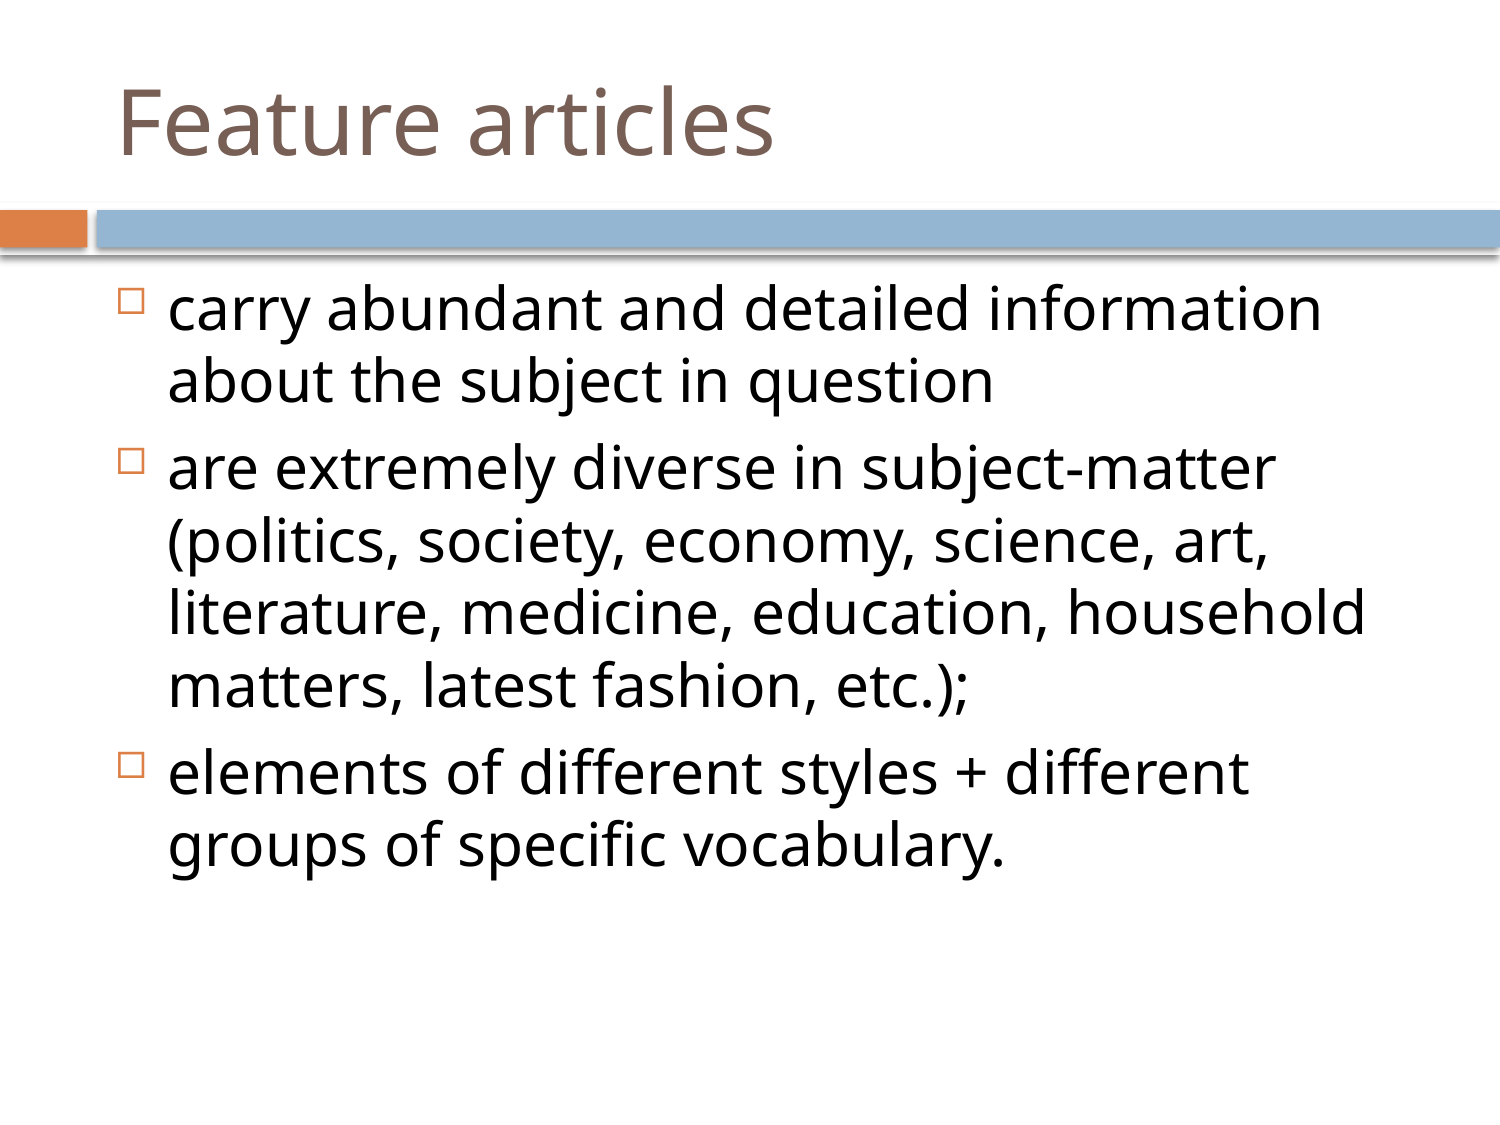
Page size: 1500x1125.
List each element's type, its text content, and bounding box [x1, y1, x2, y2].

title Feature articles [100, 37, 1438, 200]
list carry abundant and detailed information about the subject in question are extremely diverse in subject-matter (politics, society, economy, science, art, literature, medicine, education, household matters, latest fashion, etc.); elements of different styles + different groups of specific vocabulary. [100, 262, 1438, 1000]
